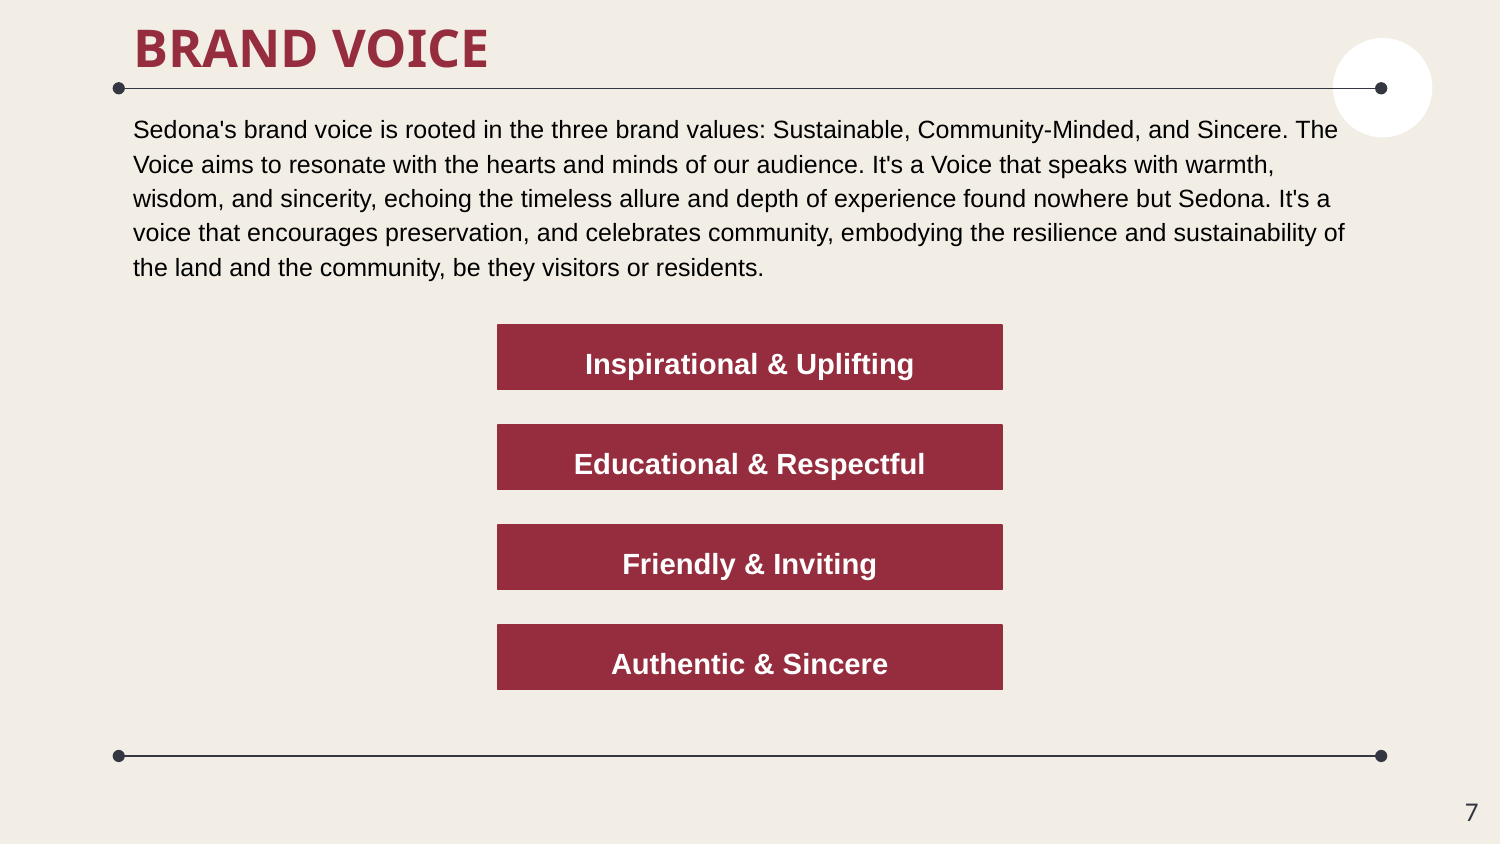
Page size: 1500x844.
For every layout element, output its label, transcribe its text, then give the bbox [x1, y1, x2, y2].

subtitle Educational & Respectful [498, 425, 1002, 490]
subtitle Sedona's brand voice is rooted in the three brand values: Sustainable, Community-Minded, and Sincere. The Voice aims to resonate with the hearts and minds of our audience. It's a Voice that speaks with warmth, wisdom, and sincerity, echoing the timeless allure and depth of experience found nowhere but Sedona. It's a voice that encourages preservation, and celebrates community, embodying the resilience and sustainability of the land and the community, be they visitors or residents. [118, 94, 1376, 296]
subtitle Authentic & Sincere [498, 624, 1002, 690]
title BRAND VOICE [118, 0, 1382, 95]
slide_number 7 [1403, 779, 1494, 844]
subtitle Friendly & Inviting [498, 525, 1002, 590]
subtitle Inspirational & Uplifting [498, 324, 1002, 390]
